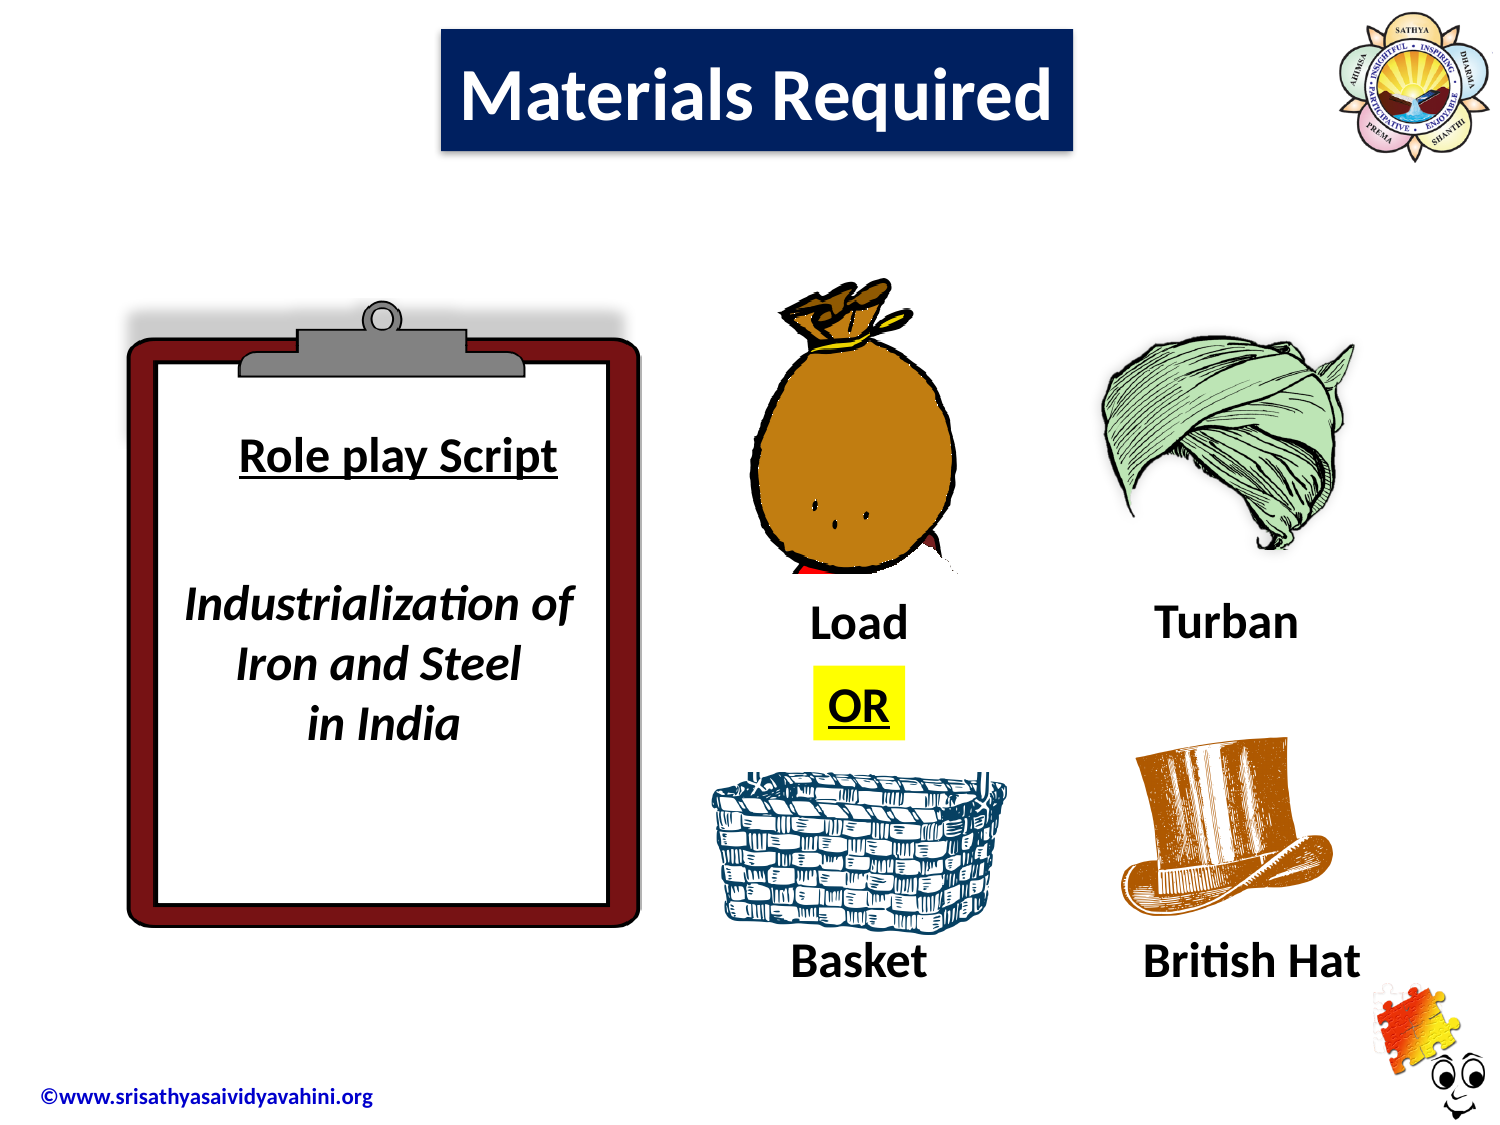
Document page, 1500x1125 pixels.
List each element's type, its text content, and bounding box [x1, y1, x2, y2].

picture [1120, 737, 1333, 916]
text_box OR [813, 665, 906, 741]
text_box Turban [1139, 581, 1314, 657]
text_box British Hat [1053, 919, 1400, 995]
picture [1350, 974, 1500, 1125]
picture [1333, 8, 1493, 163]
text_box Load [795, 582, 924, 657]
picture [711, 771, 1008, 935]
picture [689, 278, 1030, 574]
picture [126, 300, 643, 928]
picture [1078, 326, 1375, 551]
title Materials Required [441, 29, 1074, 152]
text_box Basket [775, 943, 943, 995]
